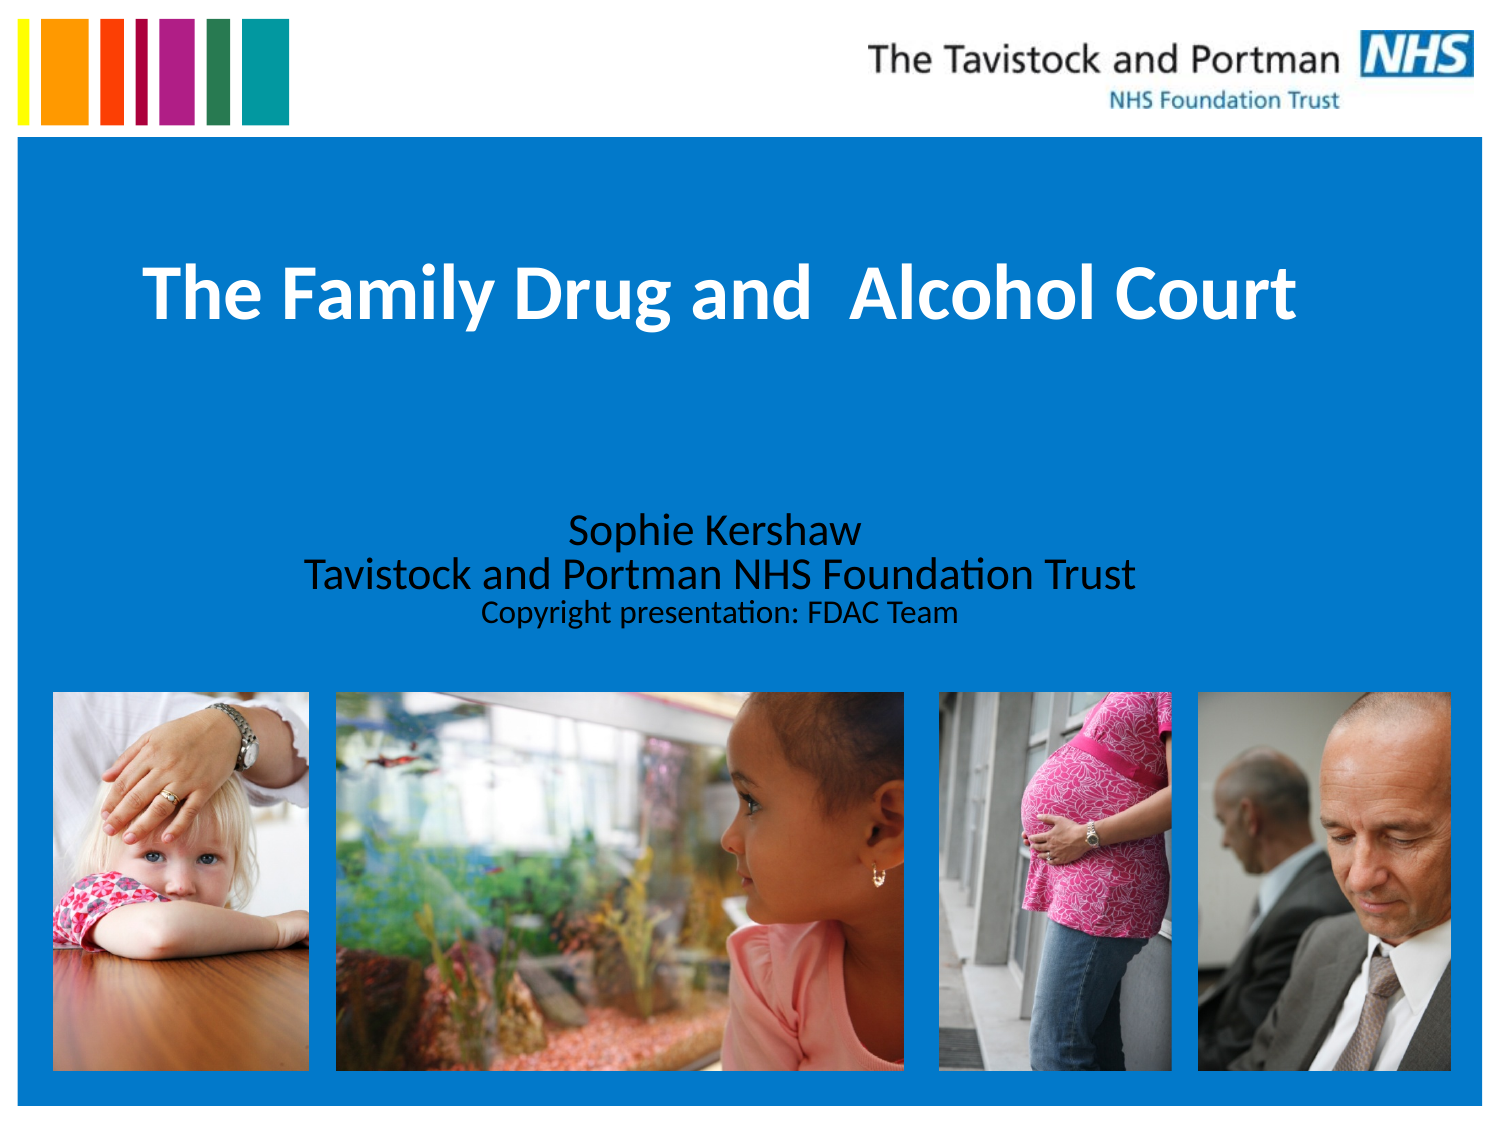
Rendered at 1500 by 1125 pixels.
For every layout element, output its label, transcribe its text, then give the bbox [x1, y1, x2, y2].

picture [336, 692, 904, 1071]
picture [938, 692, 1172, 1071]
text_box [17, 137, 1483, 1106]
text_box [17, 18, 290, 126]
title The Family Drug and Alcohol Court Sophie Kershaw Tavistock and Portman NHS Foundation Trust Copyright presentation: FDAC Team [53, 54, 1388, 835]
picture [52, 692, 309, 1071]
picture [867, 30, 1474, 109]
picture [1198, 692, 1451, 1071]
